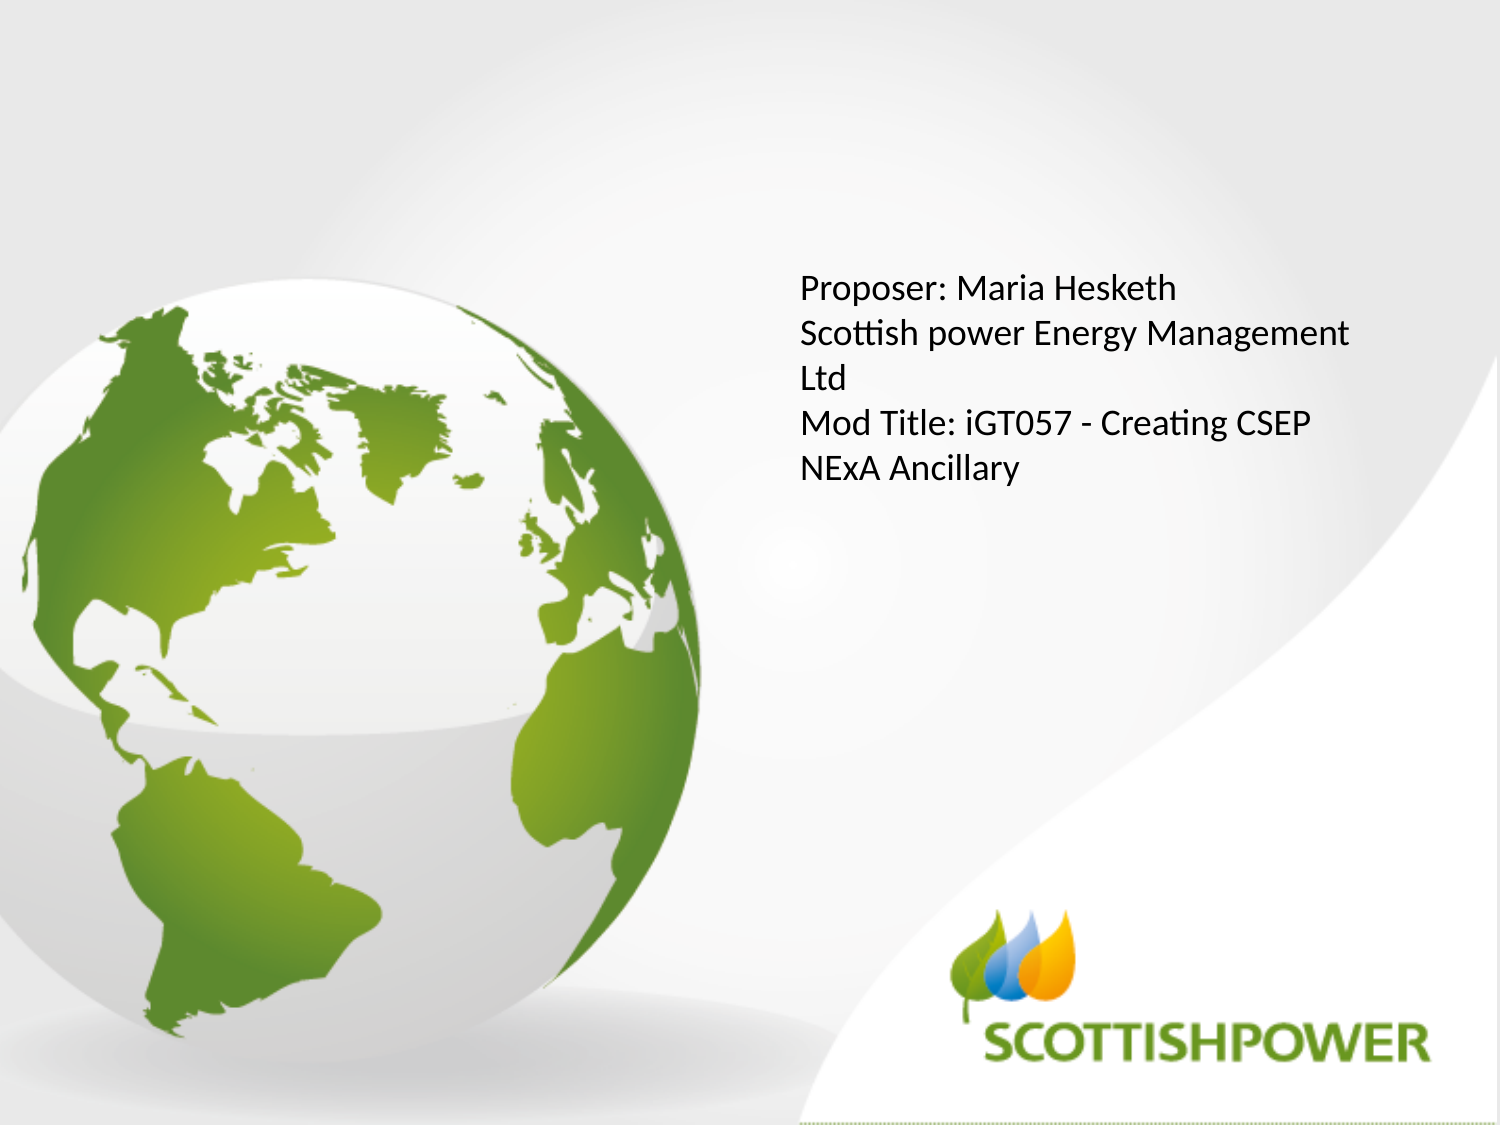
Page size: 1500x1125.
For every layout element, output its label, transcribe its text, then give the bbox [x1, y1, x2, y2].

picture [0, 0, 1500, 1125]
text_box Proposer: Maria Hesketh Scottish power Energy Management Ltd Mod Title: iGT057 - Creating CSEP NExA Ancillary [785, 255, 1412, 496]
